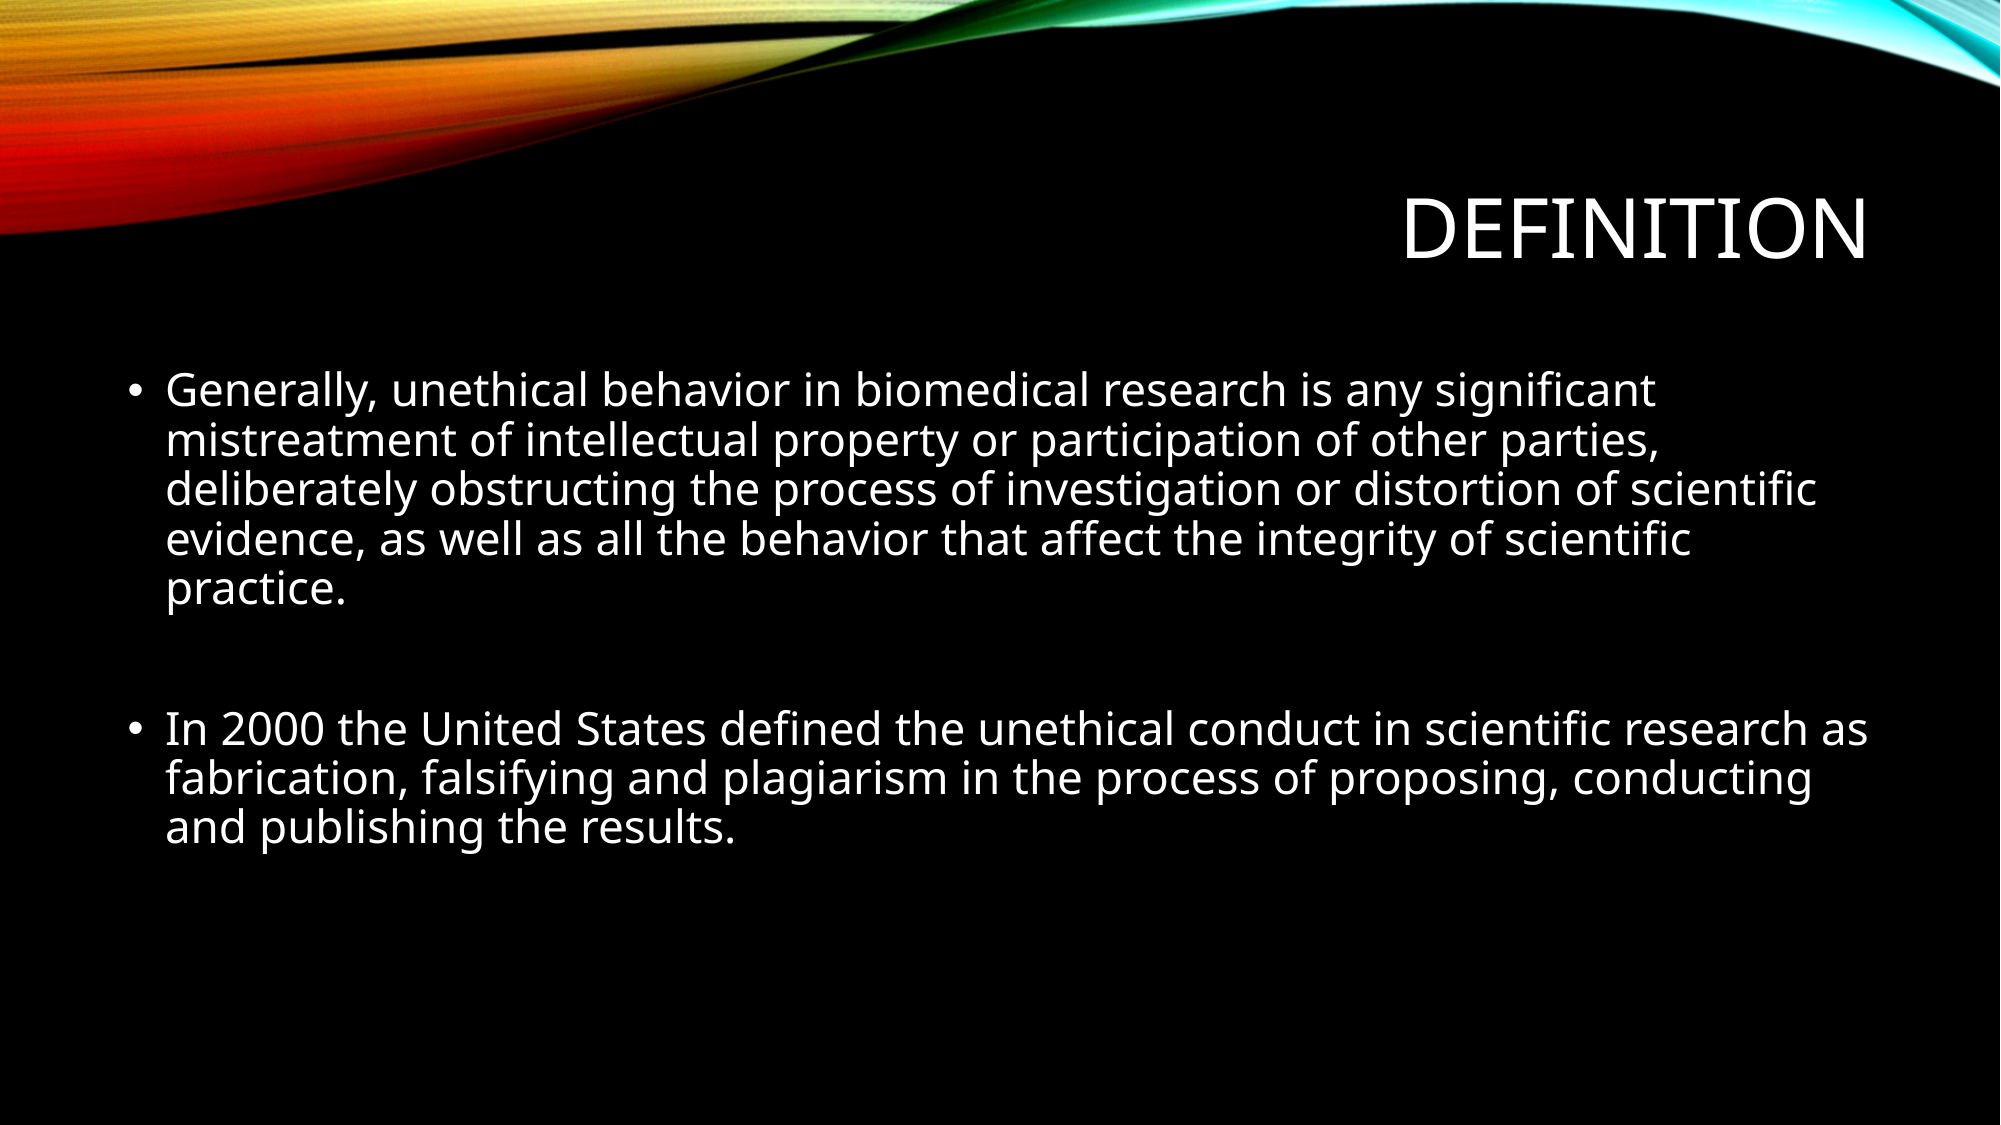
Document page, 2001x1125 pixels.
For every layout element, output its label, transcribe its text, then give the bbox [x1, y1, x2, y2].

picture [0, 0, 2000, 237]
list Generally, unethical behavior in biomedical research is any significant mistreatment of intellectual property or participation of other parties, deliberately obstructing the process of investigation or distortion of scientific evidence, as well as all the behavior that affect the integrity of scientific practice. In 2000 the United States defined the unethical conduct in scientific research as fabrication, falsifying and plagiarism in the process of proposing, conducting and publishing the results. [112, 359, 1888, 1021]
title DEFINITION [474, 125, 1888, 338]
